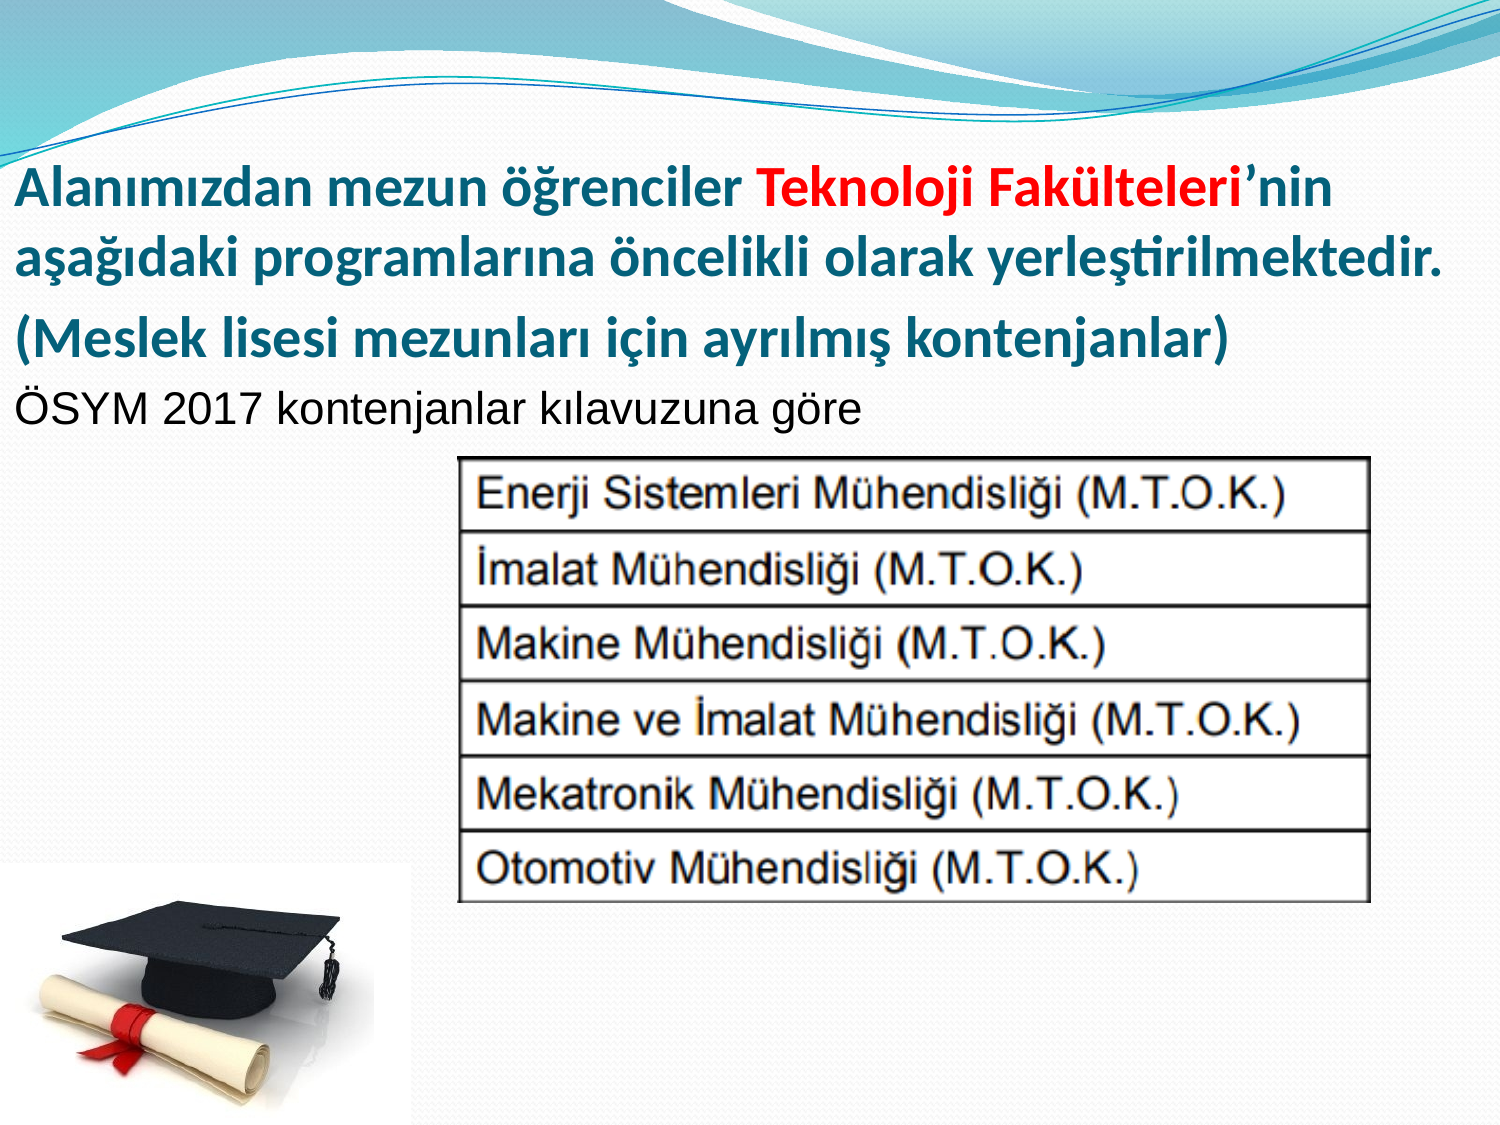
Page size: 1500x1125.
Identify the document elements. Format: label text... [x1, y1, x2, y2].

picture [0, 863, 411, 1125]
picture [456, 456, 1371, 903]
text_box Alanımızdan mezun öğrenciler Teknoloji Fakülteleri’nin aşağıdaki programlarına öncelikli olarak yerleştirilmektedir. (Meslek lisesi mezunları için ayrılmış kontenjanlar) ÖSYM 2017 kontenjanlar kılavuzuna göre [0, 140, 1500, 861]
